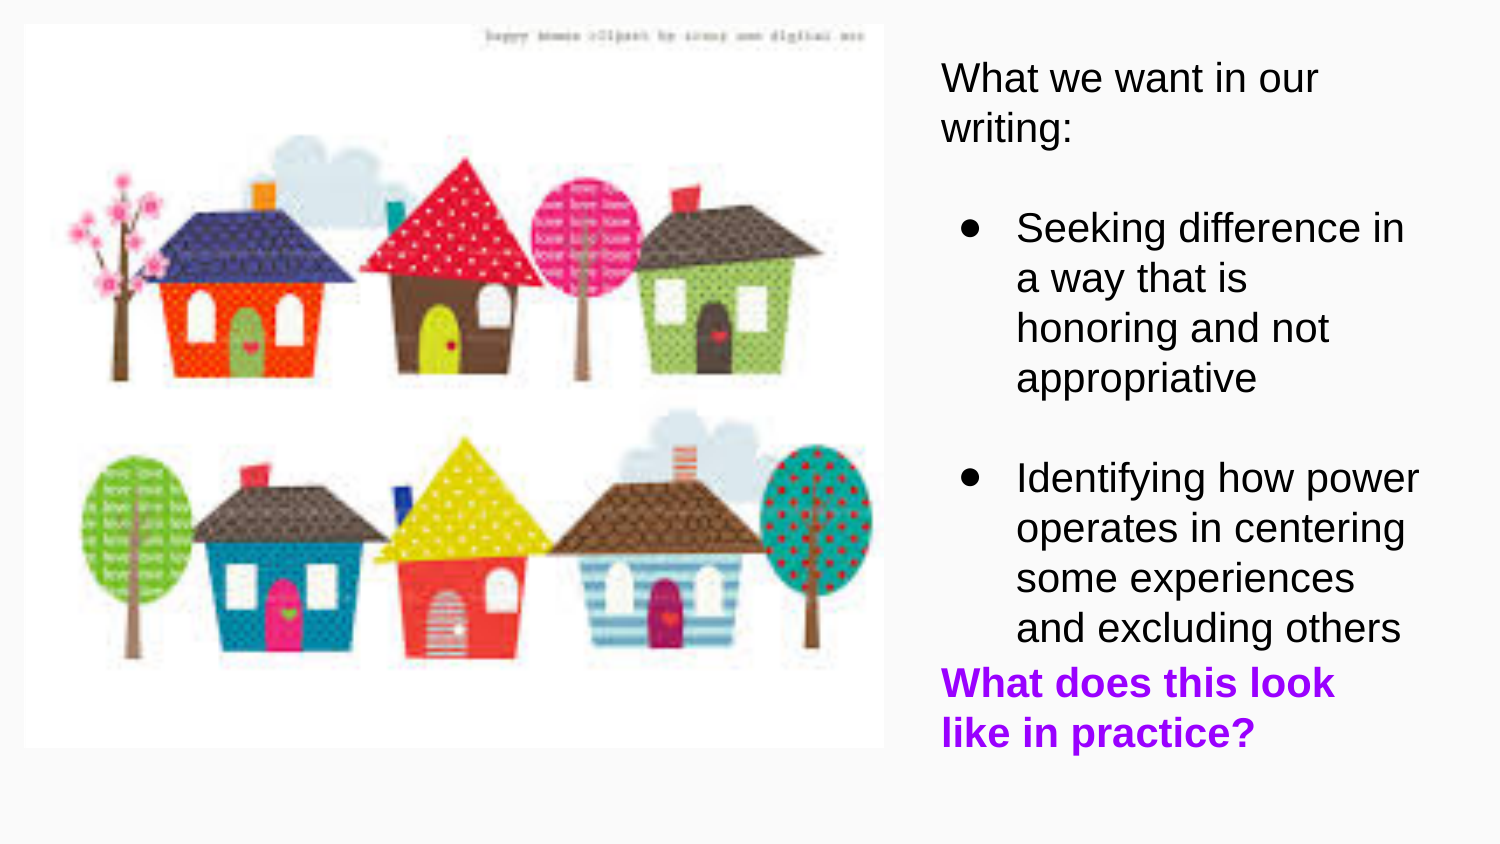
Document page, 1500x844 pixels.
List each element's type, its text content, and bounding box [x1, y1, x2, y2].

text_box What does this look like in practice? [925, 641, 1386, 797]
picture [24, 24, 885, 748]
text_box What we want in our writing: Seeking difference in a way that is honoring and not appropriative Identifying how power operates in centering some experiences and excluding others [925, 35, 1438, 332]
